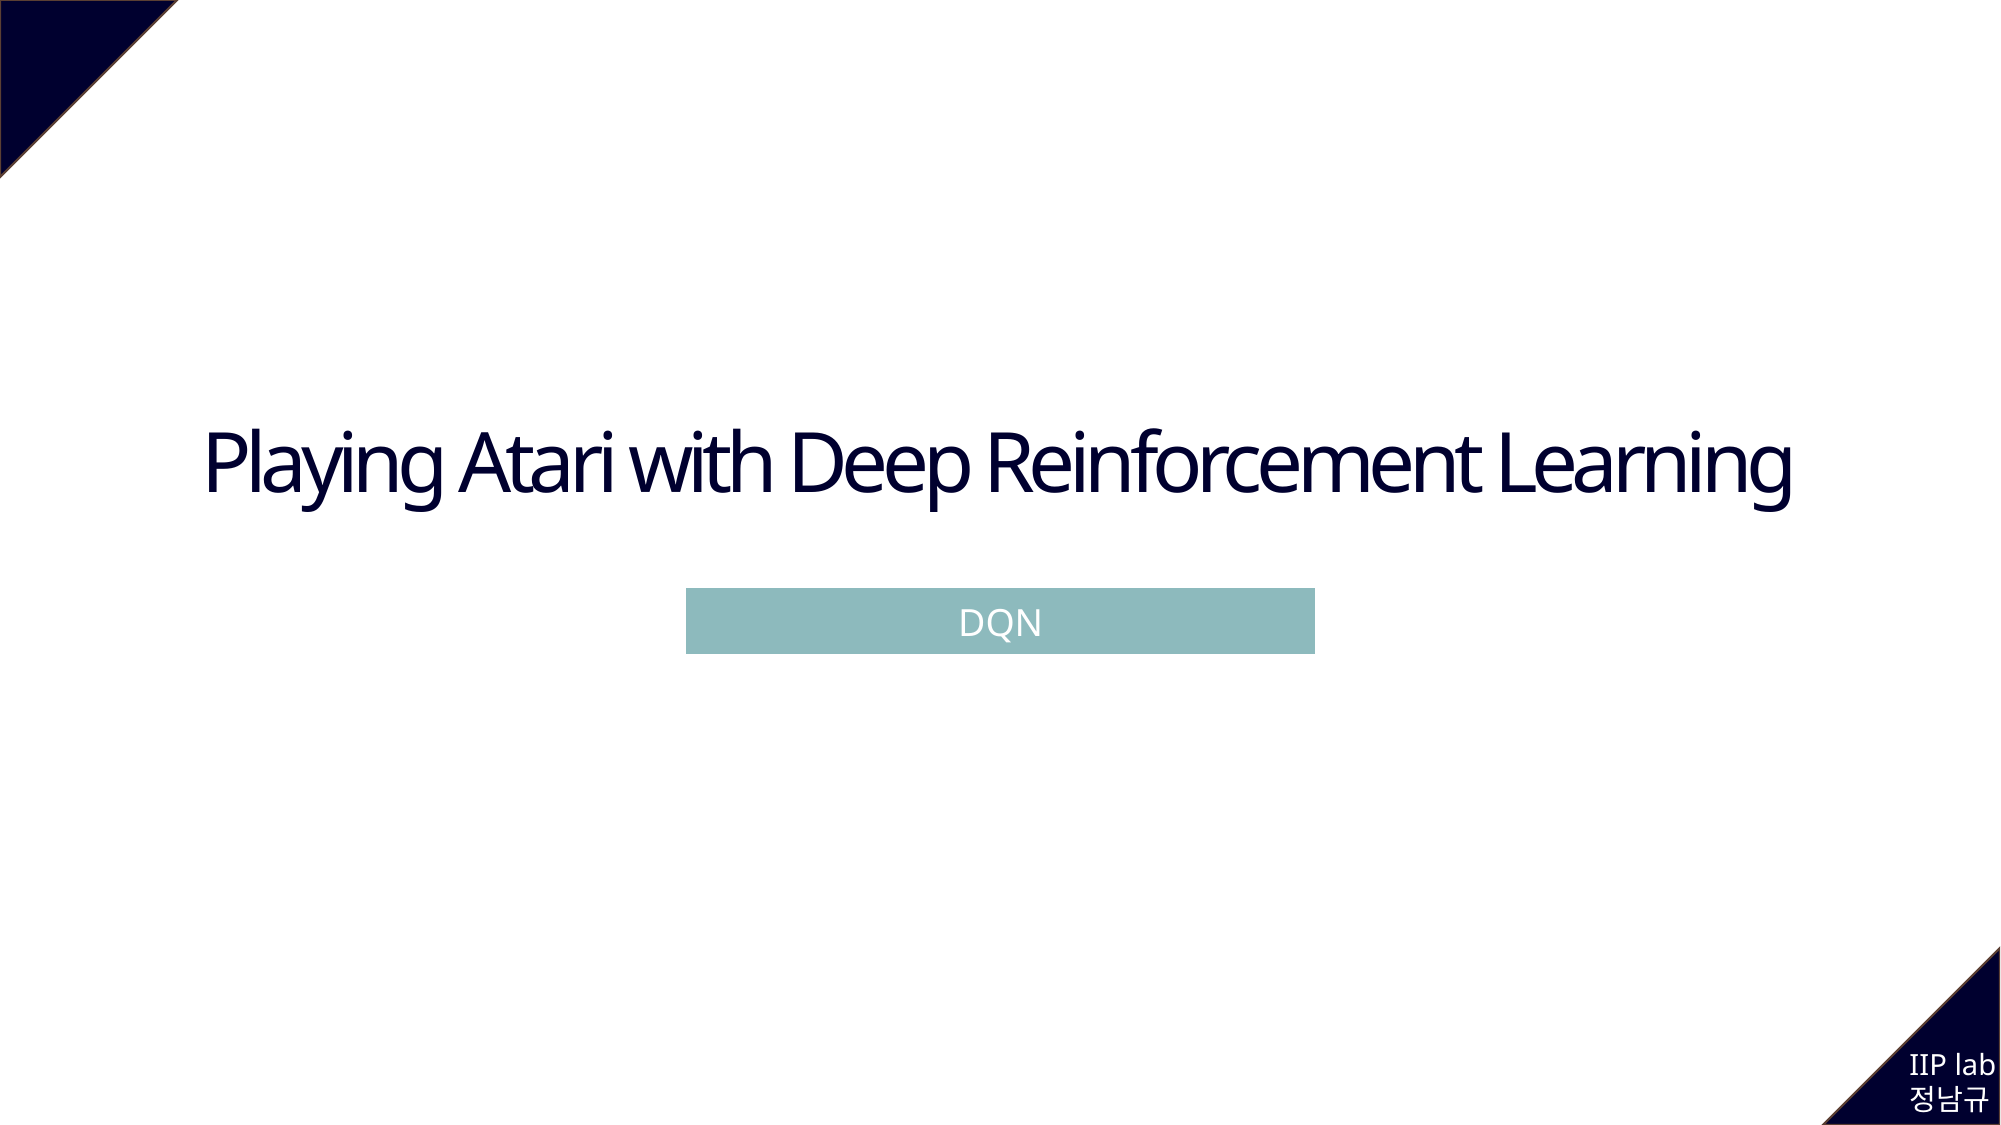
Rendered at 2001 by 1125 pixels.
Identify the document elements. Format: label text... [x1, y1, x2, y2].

text_box IIP lab 정남규 [1894, 1039, 2000, 1124]
text_box DQN [686, 588, 1315, 654]
text_box Playing Atari with Deep Reinforcement Learning [186, 401, 1814, 517]
